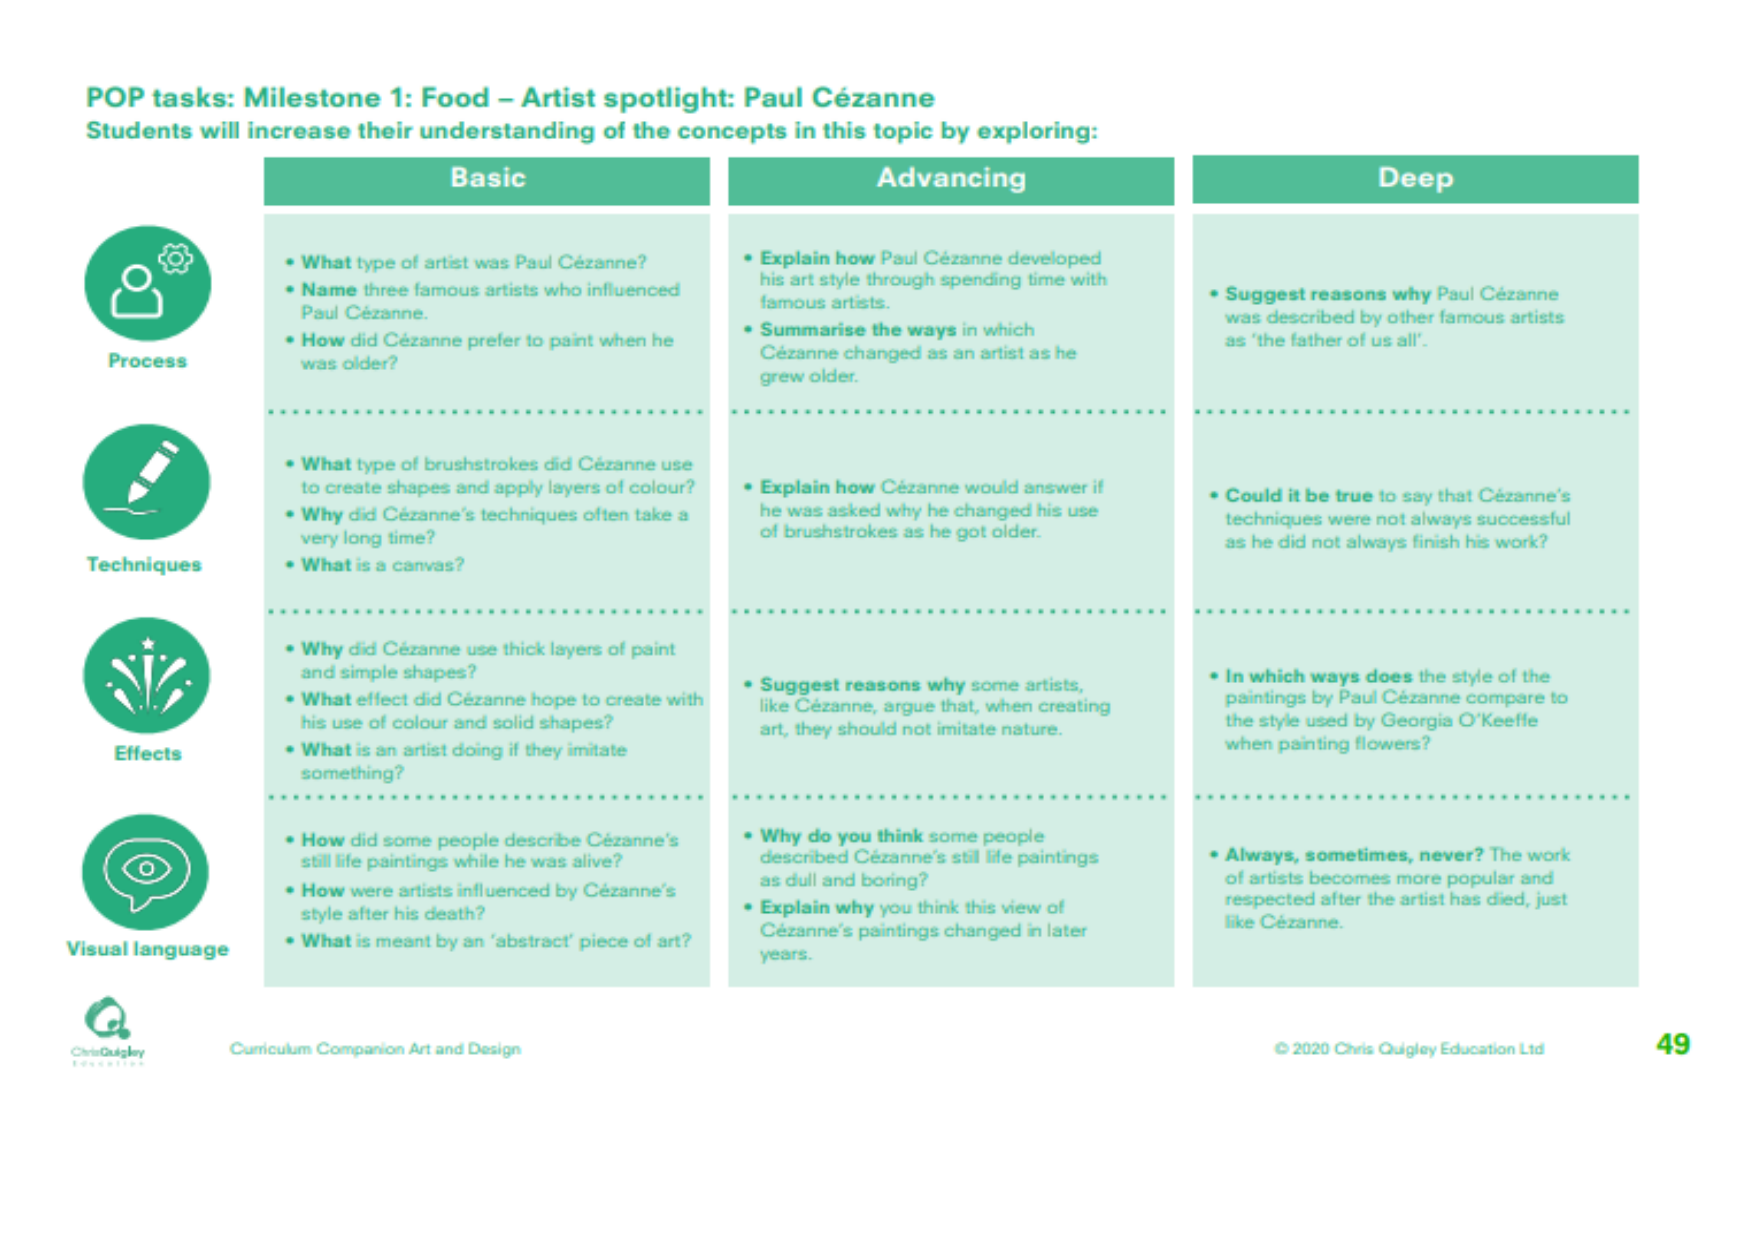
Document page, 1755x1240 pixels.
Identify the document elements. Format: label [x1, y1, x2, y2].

picture [44, 36, 1736, 1081]
